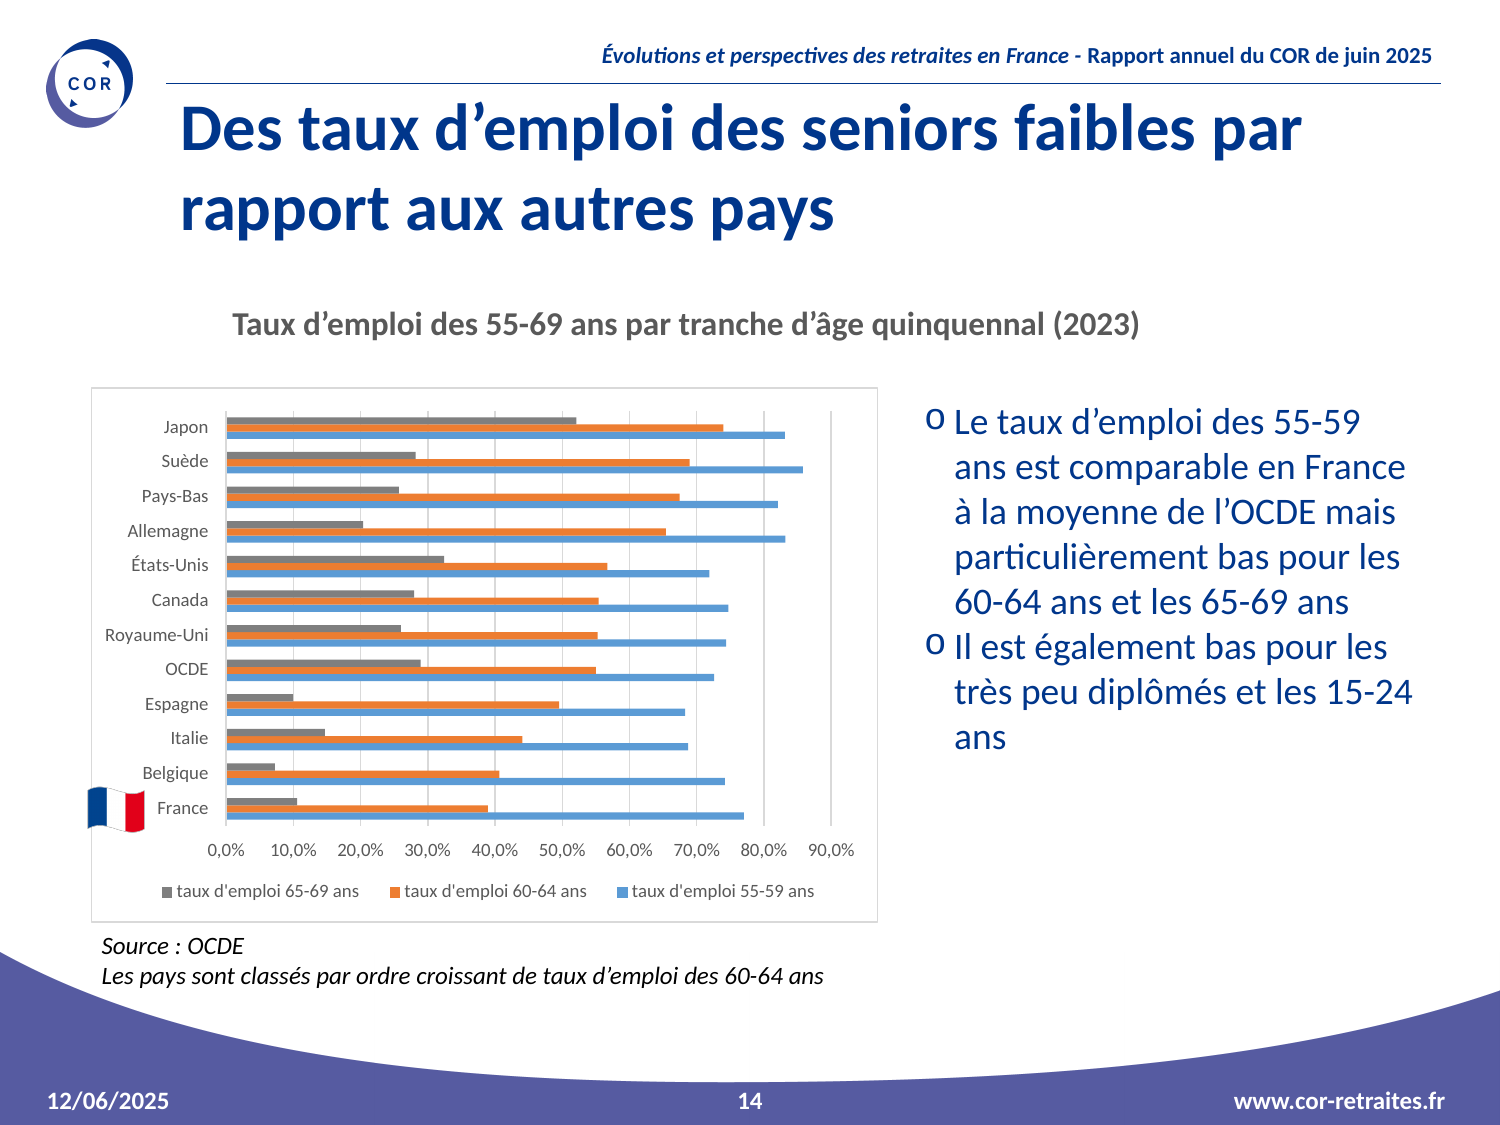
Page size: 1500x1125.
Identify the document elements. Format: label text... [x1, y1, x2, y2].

text_box Le taux d’emploi des 55-59 ans est comparable en France à la moyenne de l’OCDE mais particulièrement bas pour les 60-64 ans et les 65-69 ans Il est également bas pour les très peu diplômés et les 15-24 ans [909, 389, 1435, 765]
picture [0, 952, 1500, 1125]
picture [86, 386, 879, 924]
text_box Des taux d’emploi des seniors faibles par rapport aux autres pays [166, 76, 1461, 194]
picture [46, 39, 133, 128]
slide_number 14 [575, 1077, 925, 1105]
text_box Taux d’emploi des 55-69 ans par tranche d’âge quinquennal (2023) [91, 289, 1283, 350]
text_box Source : OCDE Les pays sont classés par ordre croissant de taux d’emploi des 60-64 ans [86, 922, 1204, 998]
